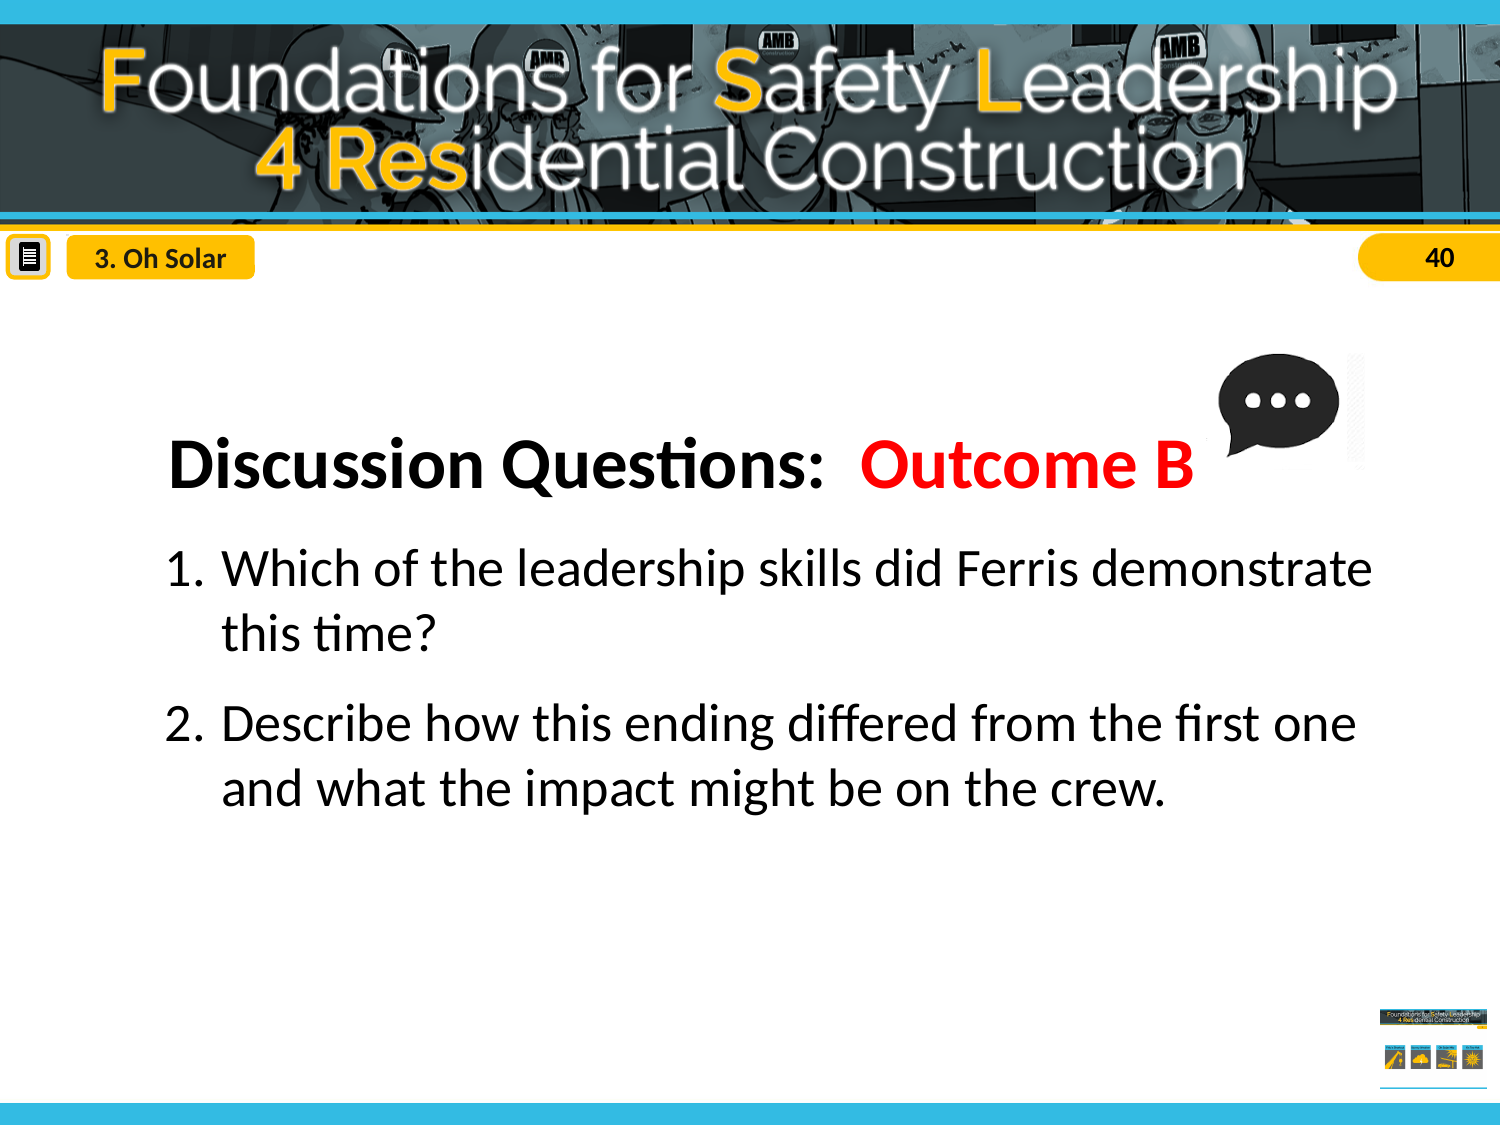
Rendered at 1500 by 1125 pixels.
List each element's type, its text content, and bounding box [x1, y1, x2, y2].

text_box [7, 234, 255, 280]
picture [0, 0, 1500, 1125]
text_box Which of the leadership skills did Ferris demonstrate this time? Describe how this ending differed from the first one and what the impact might be on the crew. [150, 525, 1411, 825]
text_box Discussion Questions: Outcome B [147, 417, 1362, 502]
